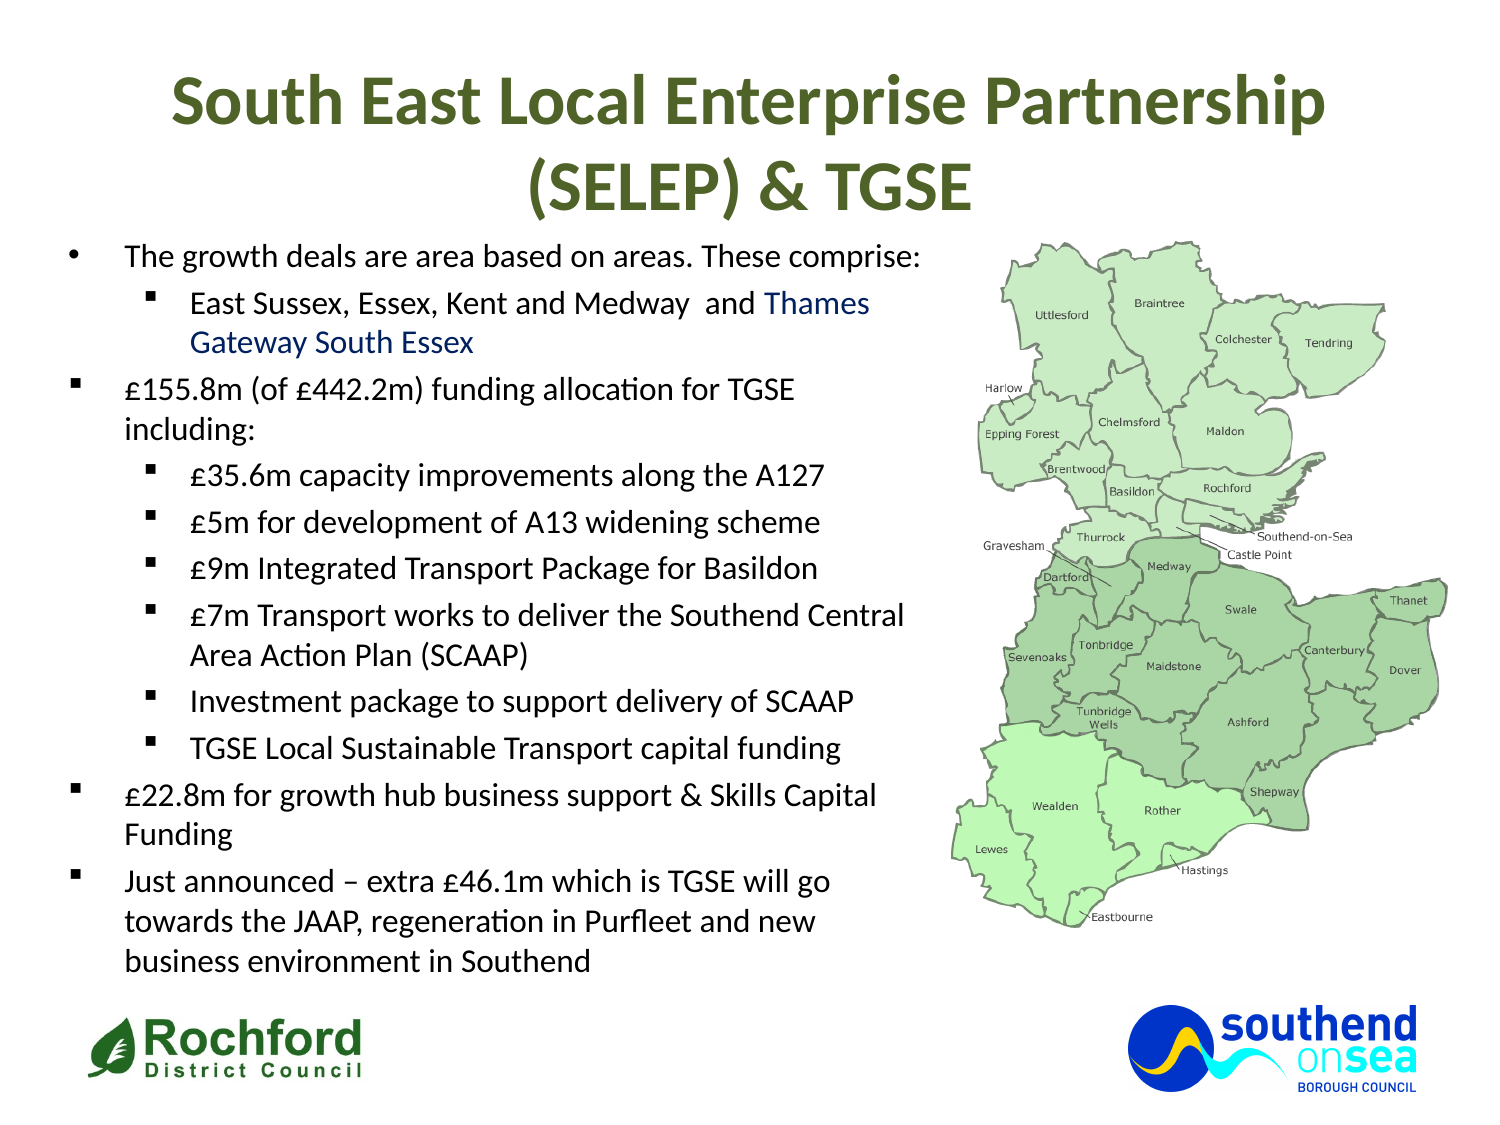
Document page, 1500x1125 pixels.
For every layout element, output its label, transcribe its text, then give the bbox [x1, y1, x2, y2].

picture [1128, 1005, 1416, 1092]
title South East Local Enterprise Partnership (SELEP) & TGSE [75, 45, 1425, 230]
picture [53, 1012, 396, 1113]
list The growth deals are area based on areas. These comprise: East Sussex, Essex, Kent and Medway and Thames Gateway South Essex £155.8m (of £442.2m) funding allocation for TGSE including: £35.6m capacity improvements along the A127 £5m for development of A13 widening scheme £9m Integrated Transport Package for Basildon £7m Transport works to deliver the Southend Central Area Action Plan (SCAAP) Investment package to support delivery of SCAAP TGSE Local Sustainable Transport capital funding £22.8m for growth hub business support & Skills Capital Funding Just announced – extra £46.1m which is TGSE will go towards the JAAP, regeneration in Purfleet and new business environment in Southend [53, 226, 951, 1012]
picture [950, 231, 1449, 943]
